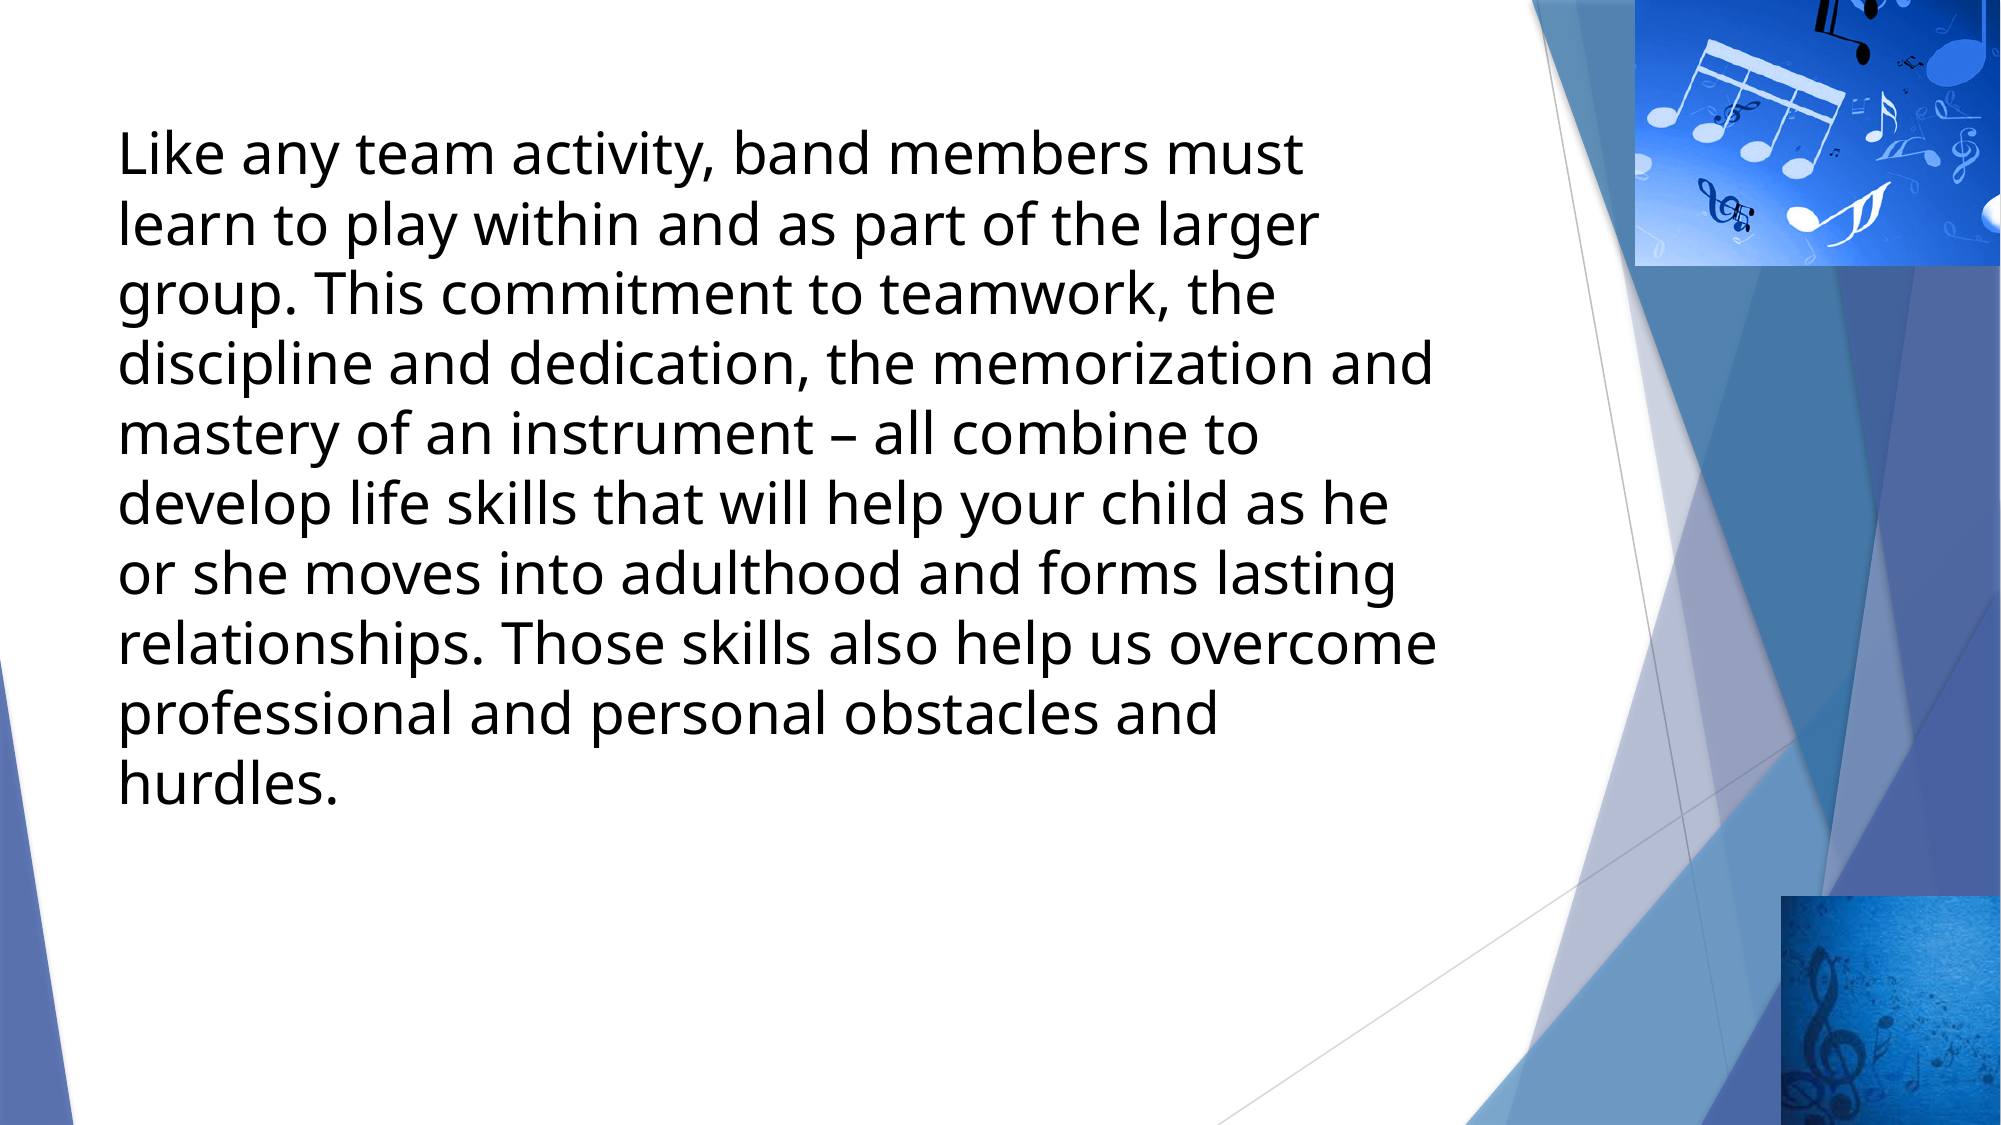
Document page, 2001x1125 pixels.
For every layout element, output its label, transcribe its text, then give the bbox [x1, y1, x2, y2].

picture [1780, 895, 2000, 1125]
text_box Like any team activity, band members must learn to play within and as part of the larger group. This commitment to teamwork, the discipline and dedication, the memorization and mastery of an instrument – all combine to develop life skills that will help your child as he or she moves into adulthood and forms lasting relationships. Those skills also help us overcome professional and personal obstacles and hurdles. [102, 109, 1460, 869]
picture [1634, 0, 2000, 267]
